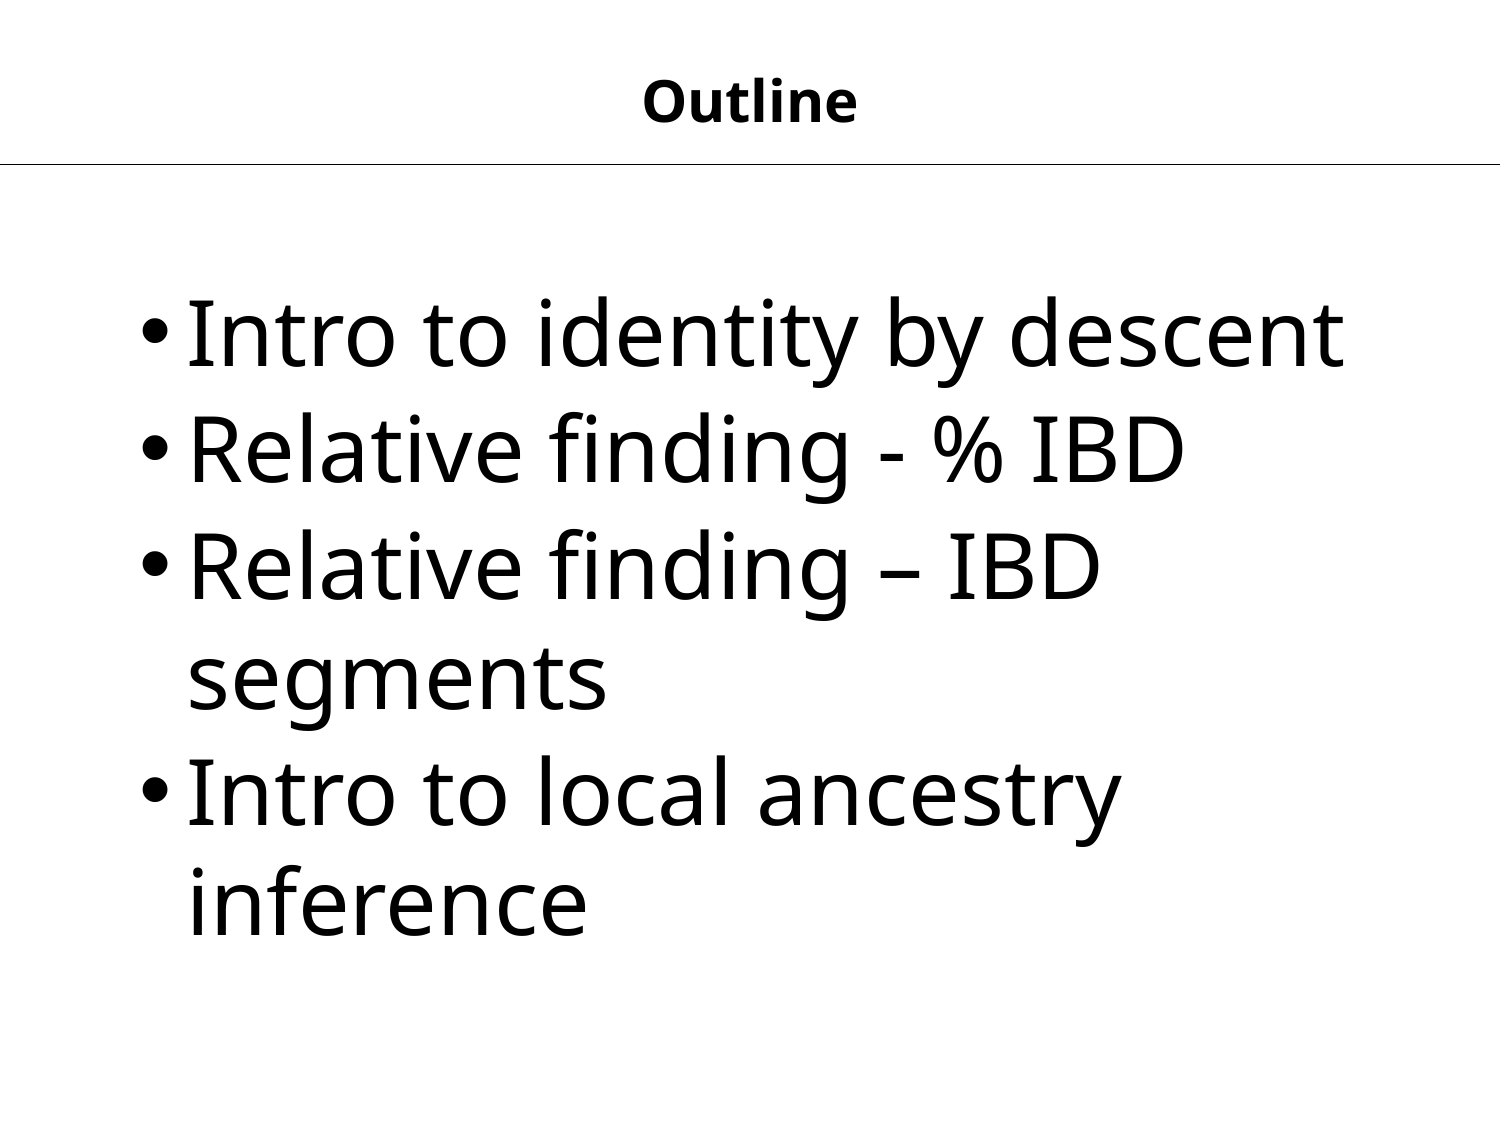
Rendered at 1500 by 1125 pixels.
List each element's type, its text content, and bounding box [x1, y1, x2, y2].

text_box Outline [0, 56, 1500, 142]
text_box Intro to identity by descent Relative finding - % IBD Relative finding – IBD segments Intro to local ancestry inference [124, 267, 1375, 961]
